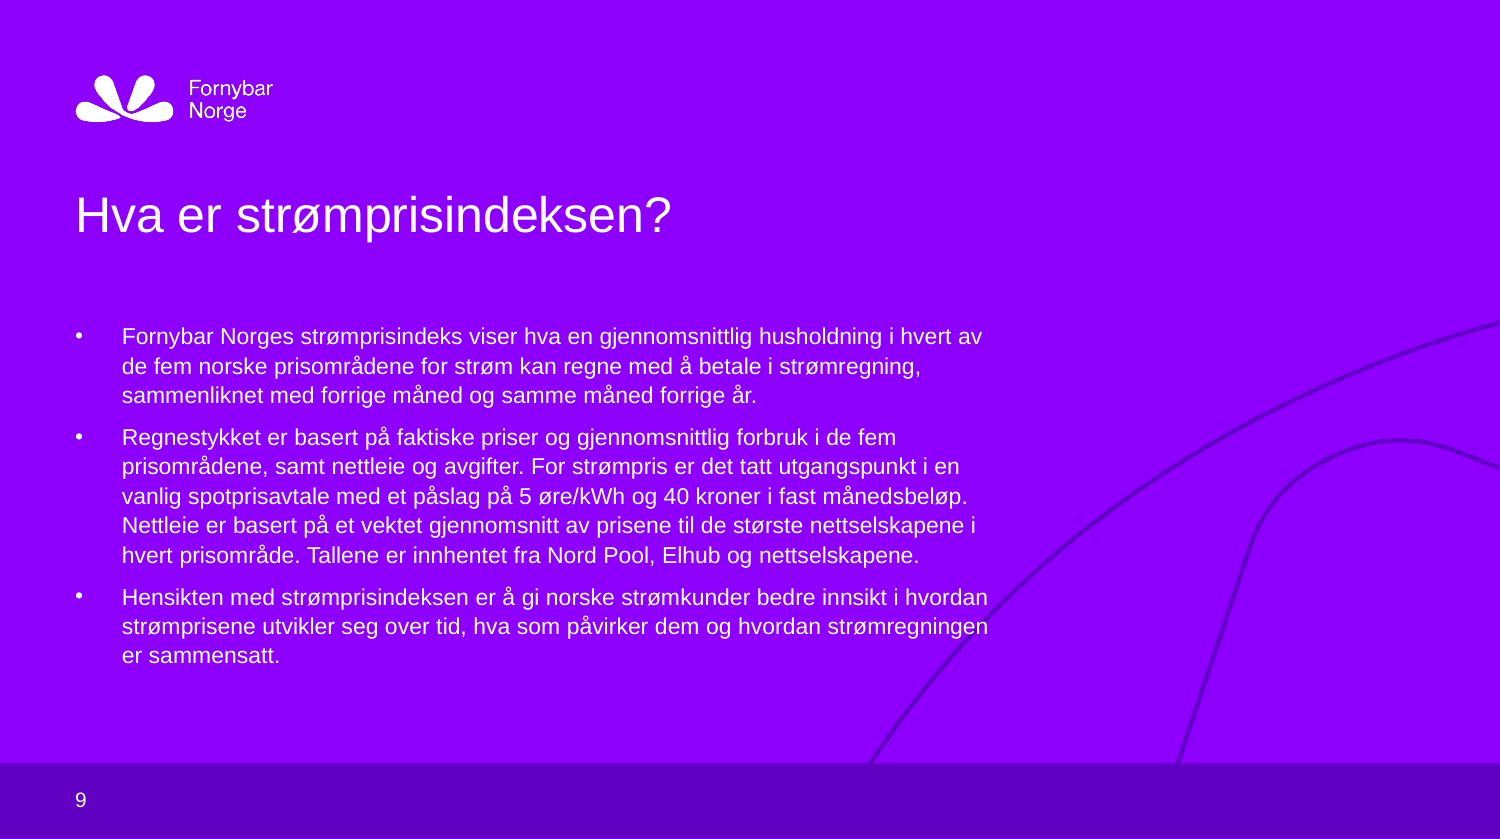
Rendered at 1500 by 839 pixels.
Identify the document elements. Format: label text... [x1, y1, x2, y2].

text_box Fornybar Norges strømprisindeks viser hva en gjennomsnittlig husholdning i hvert av de fem norske prisområdene for strøm kan regne med å betale i strømregning, sammenliknet med forrige måned og samme måned forrige år. Regnestykket er basert på faktiske priser og gjennomsnittlig forbruk i de fem prisområdene, samt nettleie og avgifter. For strømpris er det tatt utgangspunkt i en vanlig spotprisavtale med et påslag på 5 øre/kWh og 40 kroner i fast månedsbeløp. Nettleie er basert på et vektet gjennomsnitt av prisene til de største nettselskapene i hvert prisområde. Tallene er innhentet fra Nord Pool, Elhub og nettselskapene. Hensikten med strømprisindeksen er å gi norske strømkunder bedre innsikt i hvordan strømprisene utvikler seg over tid, hva som påvirker dem og hvordan strømregningen er sammensatt. [74, 320, 1007, 704]
slide_number 9 [75, 786, 413, 813]
picture [796, 286, 1500, 763]
title Hva er strømprisindeksen? [75, 182, 1359, 292]
picture [75, 75, 273, 123]
